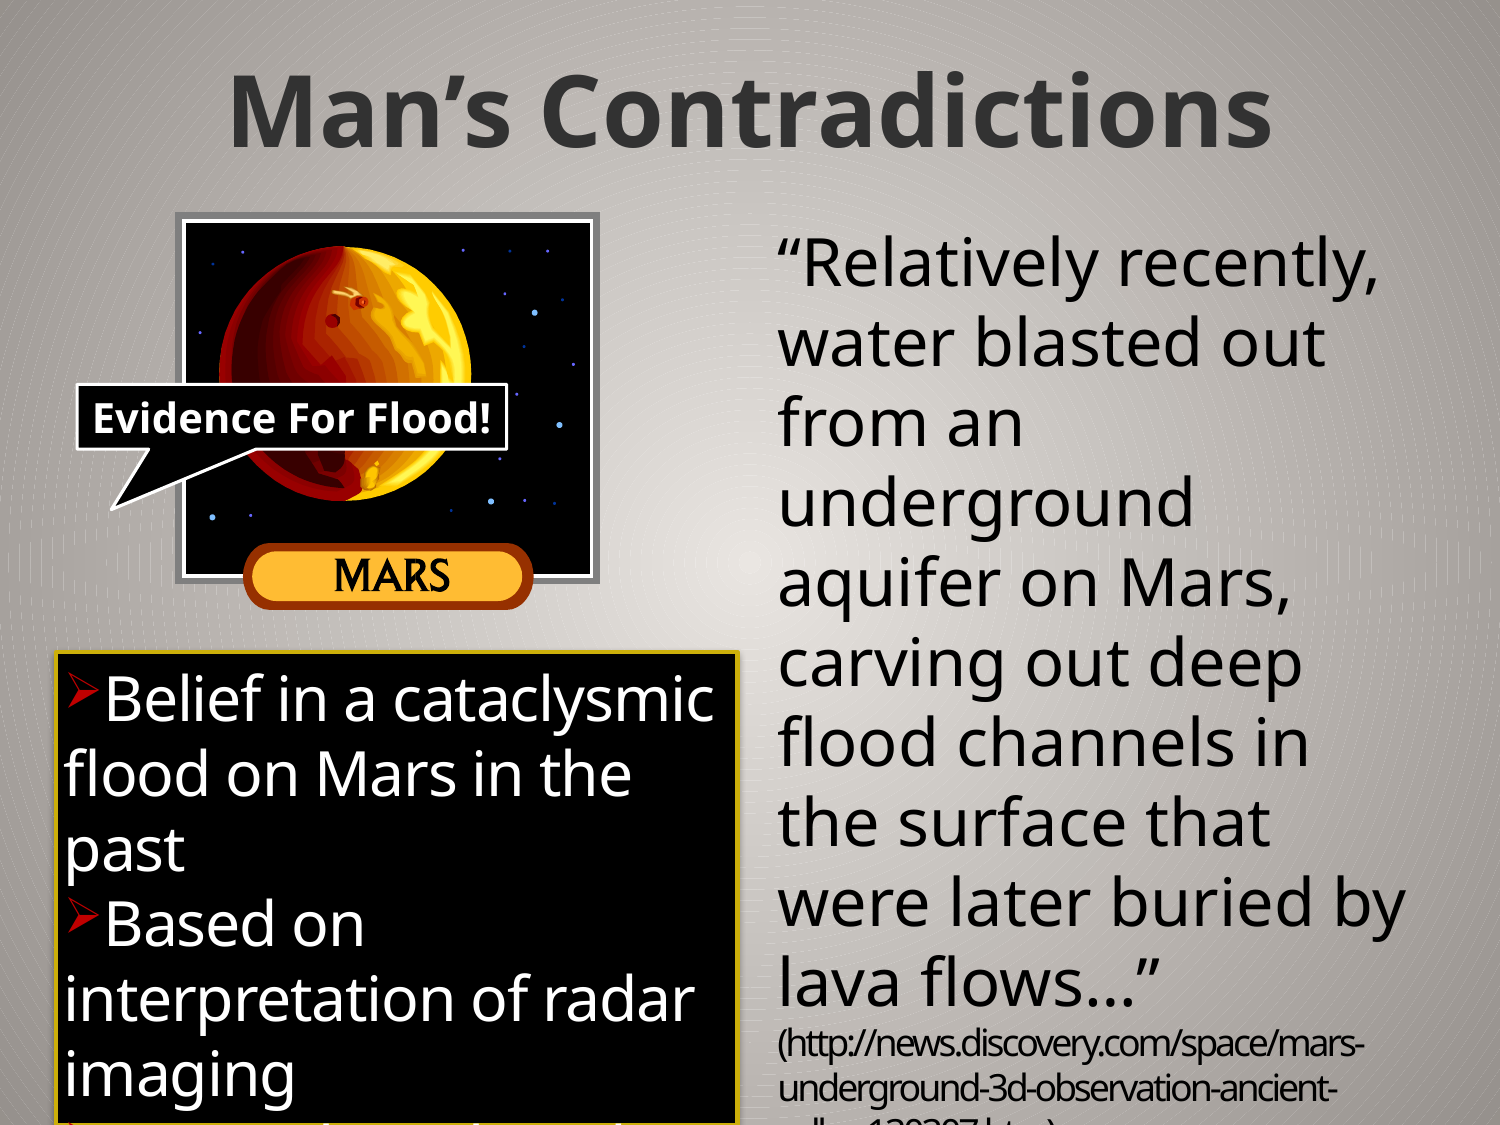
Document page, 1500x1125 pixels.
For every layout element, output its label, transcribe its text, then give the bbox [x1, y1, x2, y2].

text_box Evidence For Flood! [75, 382, 168, 512]
text_box “Relatively recently, water blasted out from an underground aquifer on Mars, carving out deep flood channels in the surface that were later buried by lava flows…” (http://news.discovery.com/space/mars-underground-3d-observation-ancient-valley-130307.htm) [762, 212, 1429, 1125]
list Belief in a cataclysmic flood on Mars in the past Based on interpretation of radar imaging Presently no liquid water on Mars [54, 650, 740, 1125]
picture [174, 212, 601, 610]
title Man’s Contradictions [75, 0, 1425, 175]
